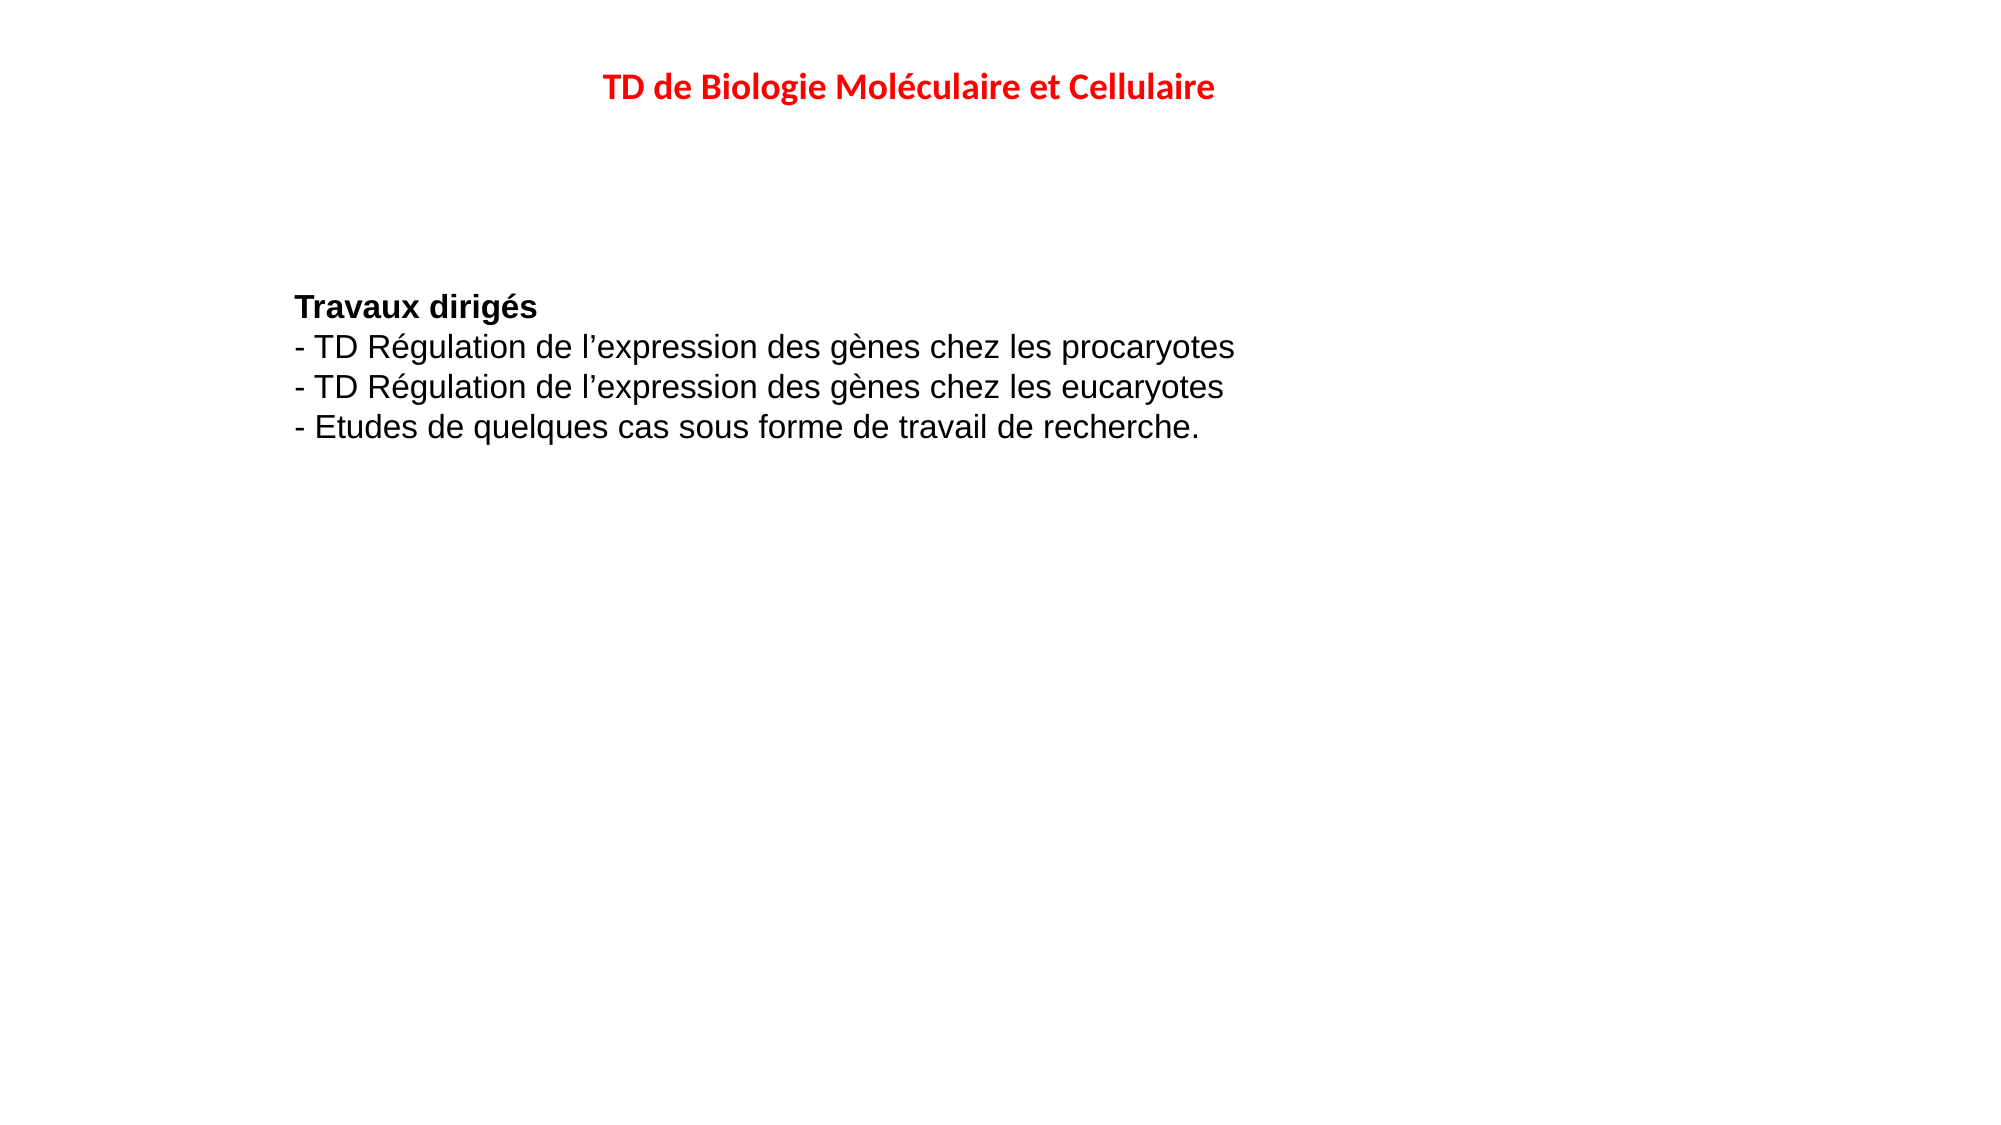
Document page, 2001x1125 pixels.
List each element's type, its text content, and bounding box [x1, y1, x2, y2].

text_box TD de Biologie Moléculaire et Cellulaire [588, 54, 1232, 115]
text_box Travaux dirigés - TD Régulation de l’expression des gènes chez les procaryotes - TD Régulation de l’expression des gènes chez les eucaryotes - Etudes de quelques cas sous forme de travail de recherche. [279, 197, 1697, 453]
